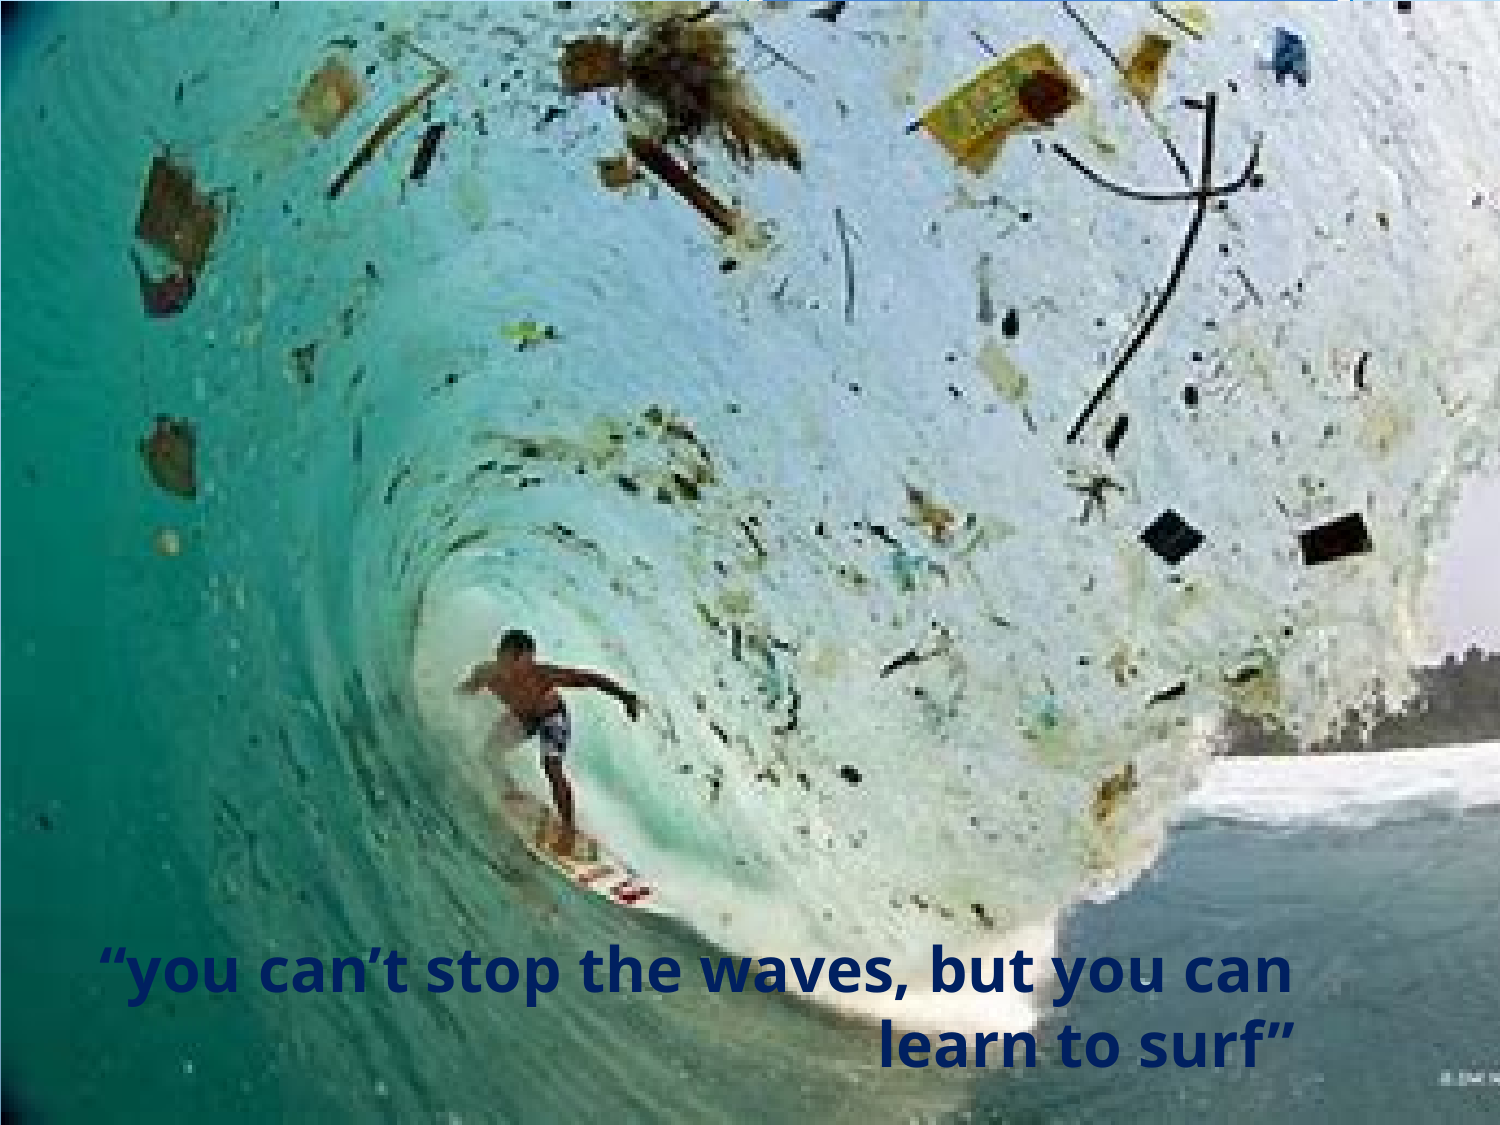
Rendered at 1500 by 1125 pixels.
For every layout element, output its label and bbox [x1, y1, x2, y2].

list [1, 1, 1500, 1125]
